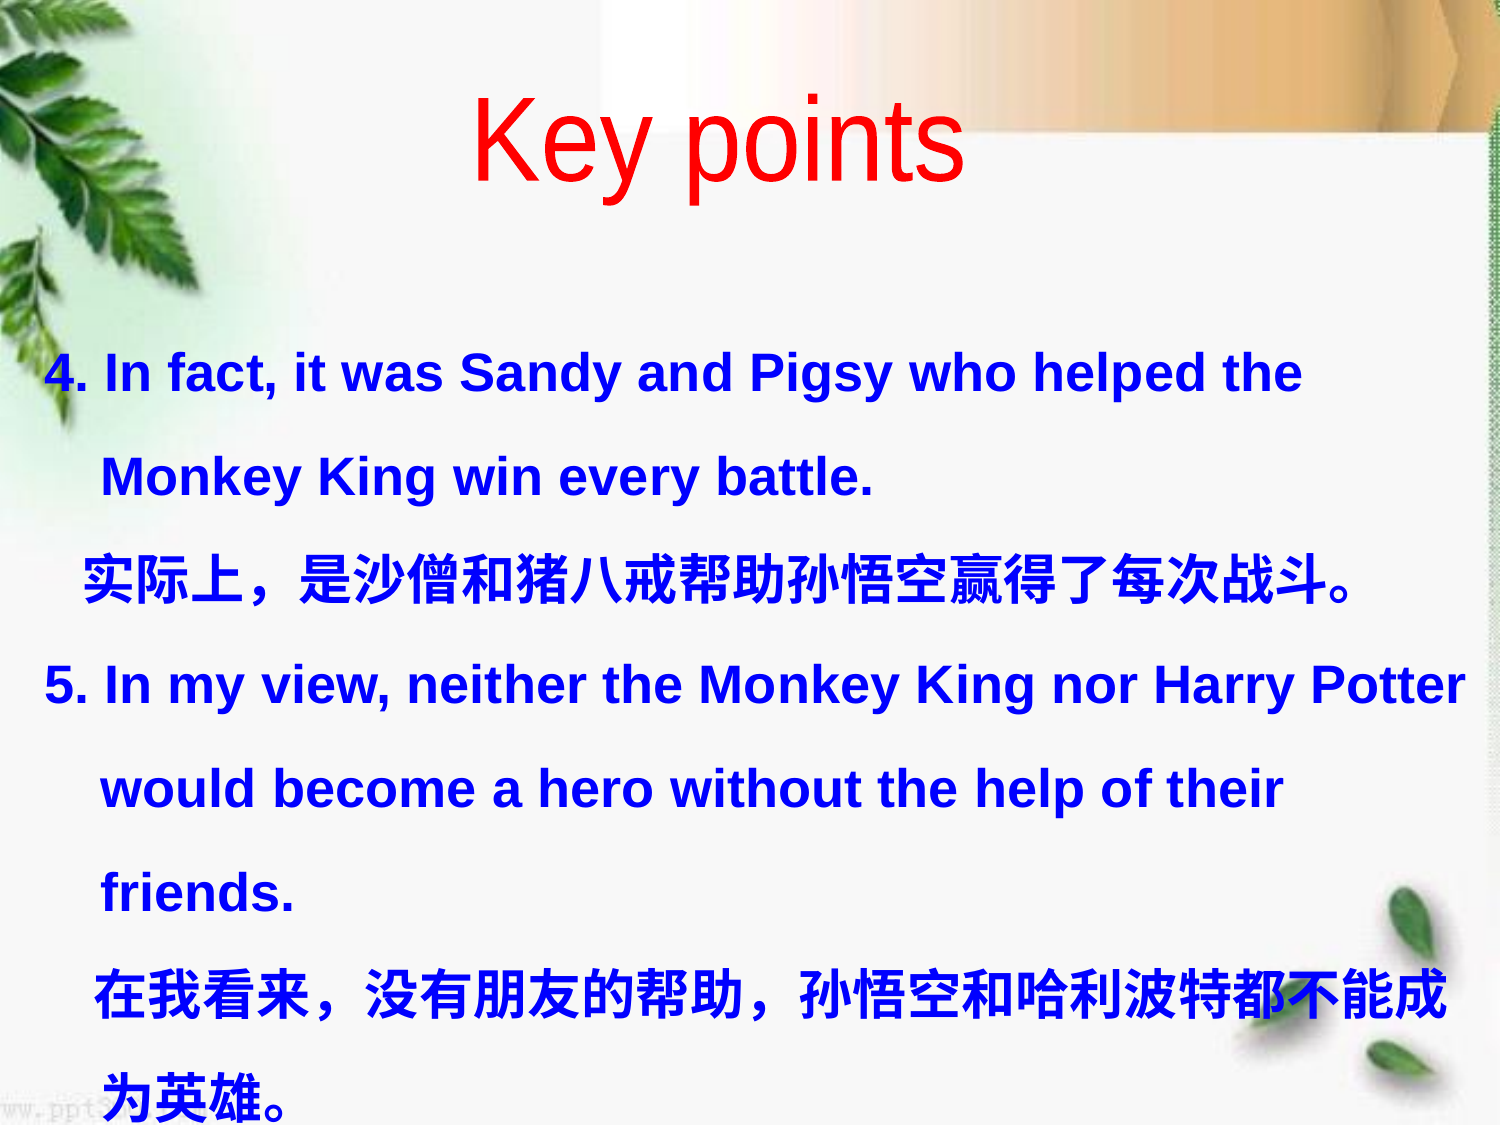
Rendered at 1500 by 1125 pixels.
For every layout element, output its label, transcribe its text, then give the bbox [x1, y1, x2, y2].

text_box 4. In fact, it was Sandy and Pigsy who helped the Monkey King win every battle. 实际上，是沙僧和猪八戒帮助孙悟空赢得了每次战斗。 5. In my view, neither the Monkey King nor Harry Potter would become a hero without the help of their friends. 在我看来，没有朋友的帮助，孙悟空和哈利波特都不能成为英雄。 [29, 290, 1500, 1125]
picture [0, 0, 1500, 1125]
